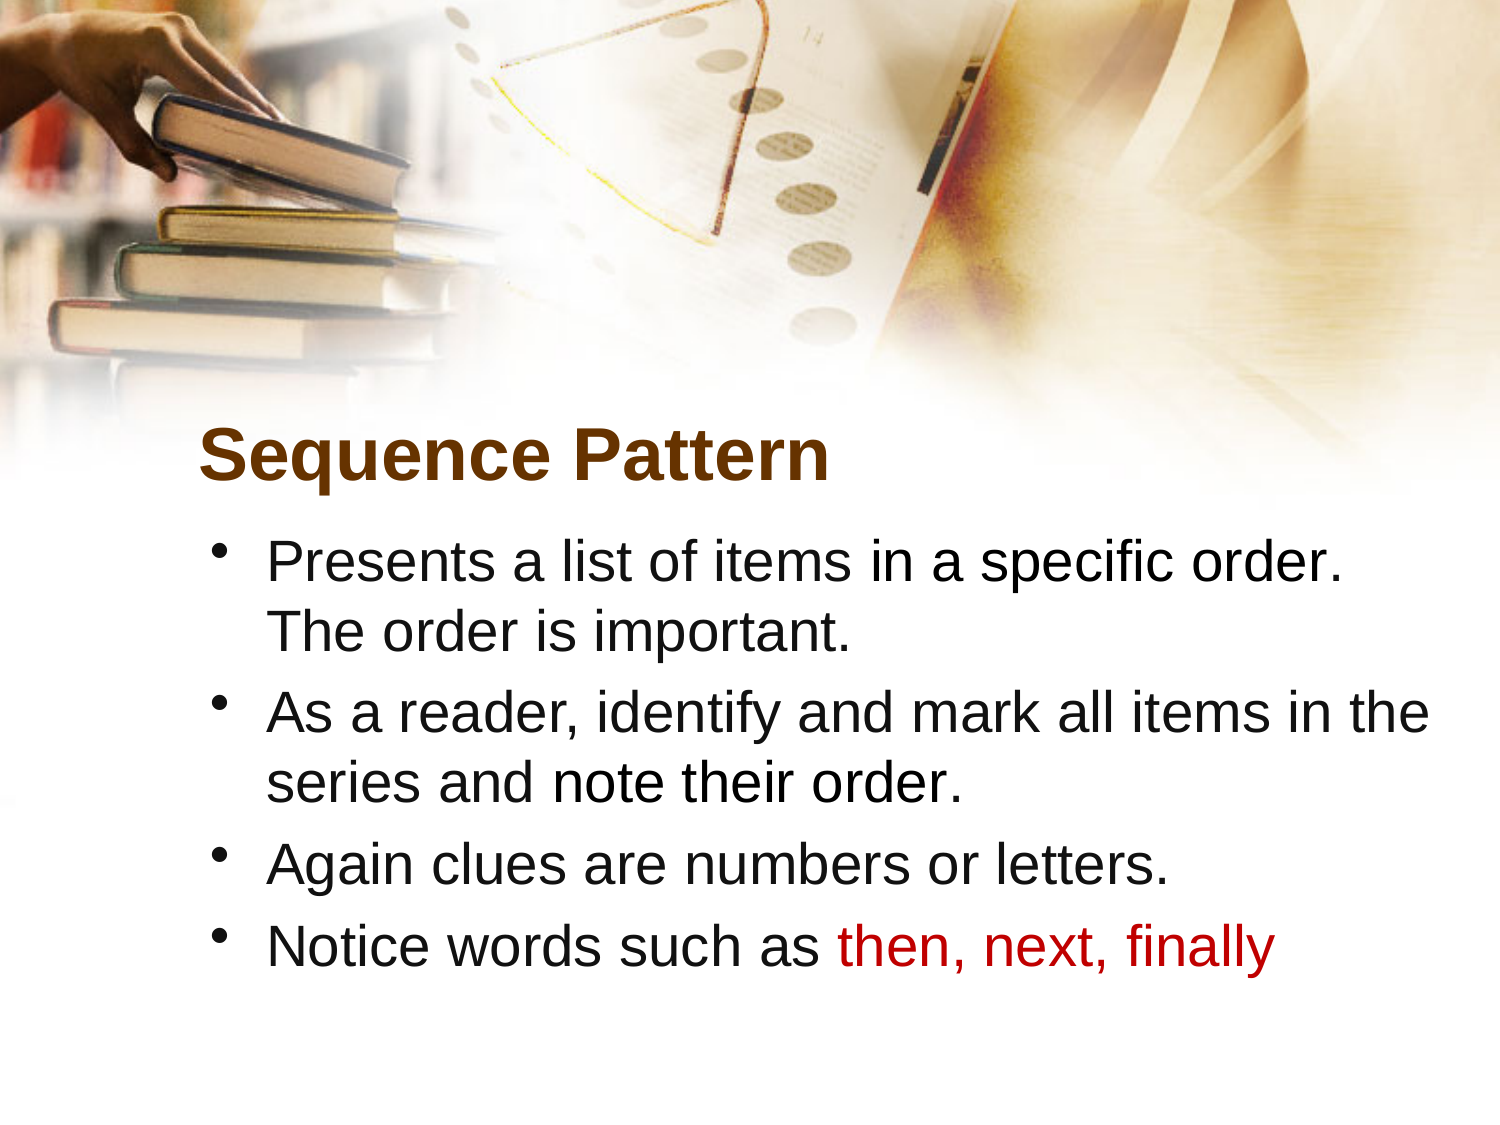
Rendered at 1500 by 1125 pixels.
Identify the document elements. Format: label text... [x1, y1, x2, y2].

title Sequence Pattern [183, 408, 1258, 493]
list Presents a list of items in a specific order. The order is important. As a reader, identify and mark all items in the series and note their order. Again clues are numbers or letters. Notice words such as then, next, finally [194, 515, 1449, 1047]
picture [0, 0, 1500, 1125]
